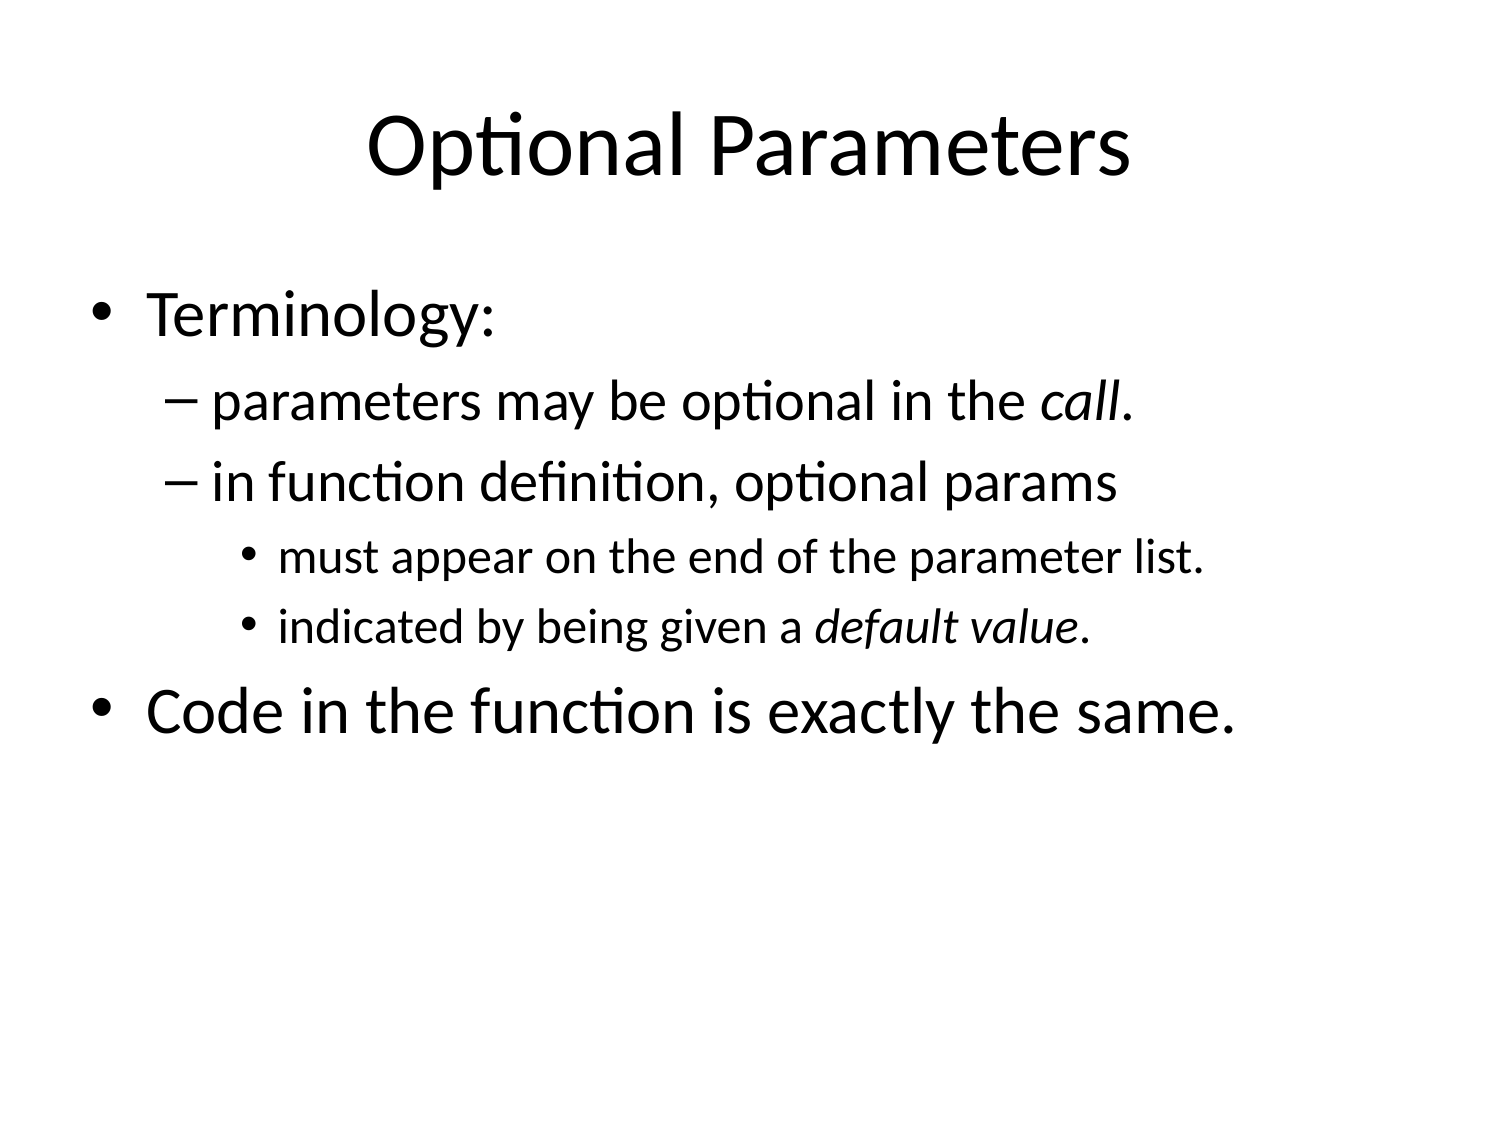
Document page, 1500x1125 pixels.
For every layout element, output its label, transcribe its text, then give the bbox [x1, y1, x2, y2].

title Optional Parameters [75, 45, 1425, 233]
list Terminology: parameters may be optional in the call. in function definition, optional params must appear on the end of the parameter list. indicated by being given a default value. Code in the function is exactly the same. [75, 262, 1425, 1005]
